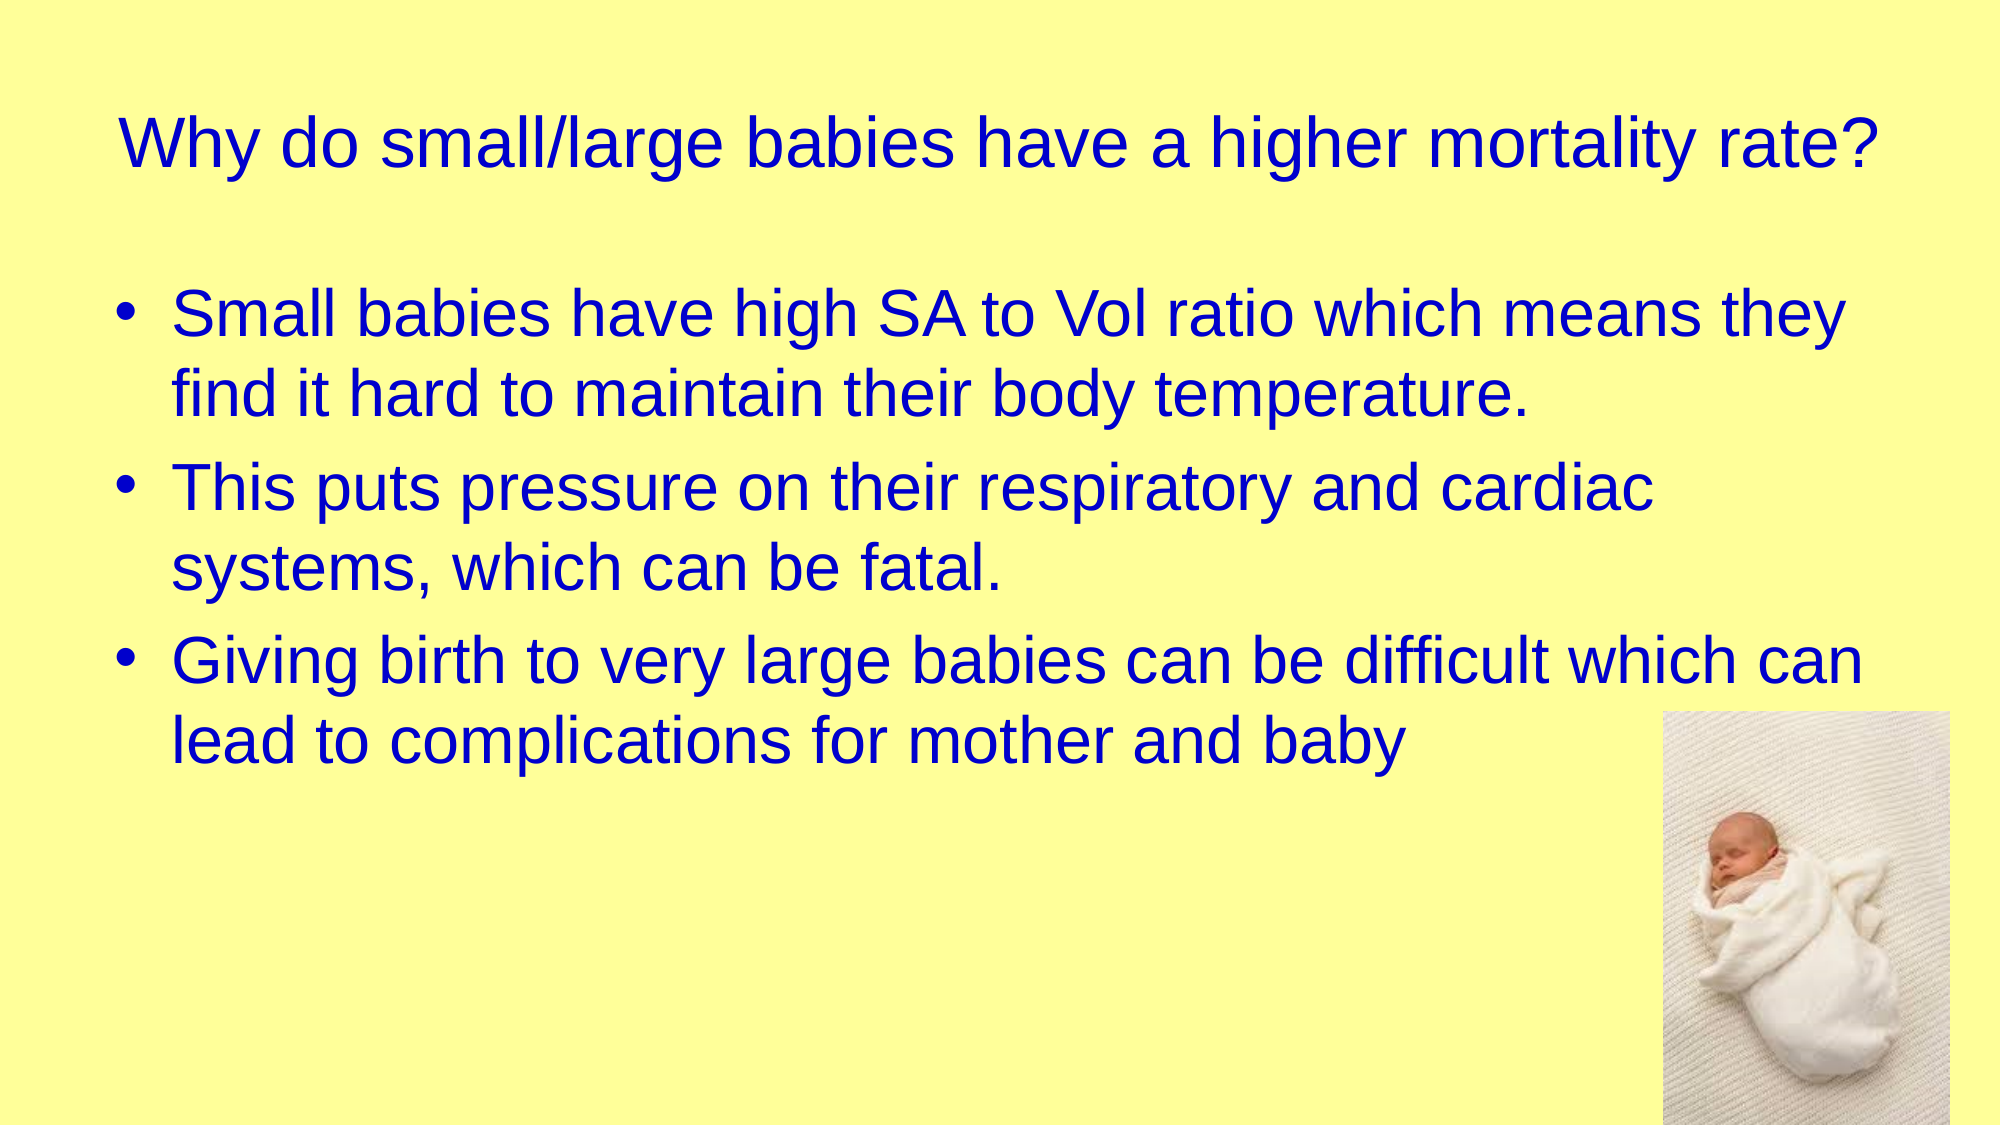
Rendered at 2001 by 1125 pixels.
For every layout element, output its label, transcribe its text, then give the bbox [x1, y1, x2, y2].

picture [1662, 711, 1950, 1125]
title Why do small/large babies have a higher mortality rate? [99, 45, 1900, 233]
list Small babies have high SA to Vol ratio which means they find it hard to maintain their body temperature. This puts pressure on their respiratory and cardiac systems, which can be fatal. Giving birth to very large babies can be difficult which can lead to complications for mother and baby [99, 262, 1900, 1005]
